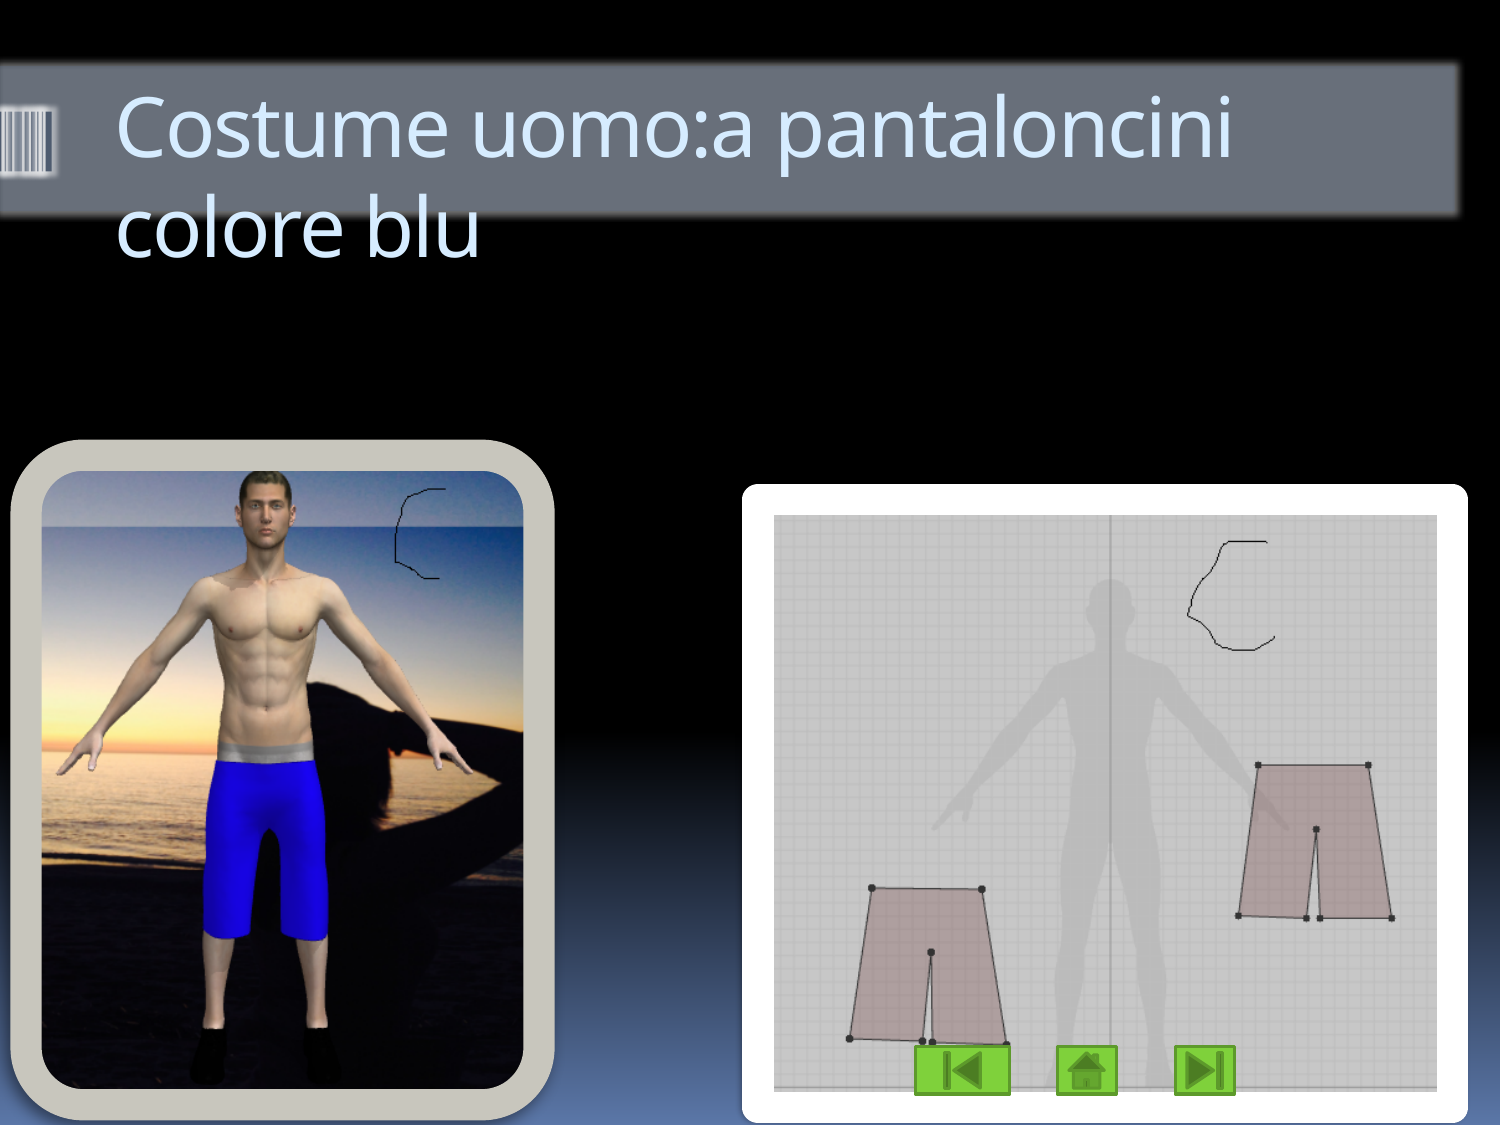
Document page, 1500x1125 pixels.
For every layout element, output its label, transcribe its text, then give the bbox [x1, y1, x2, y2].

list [25, 454, 540, 1106]
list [773, 514, 1438, 1093]
title Costume uomo:a pantaloncini colore blu [100, 66, 1376, 339]
